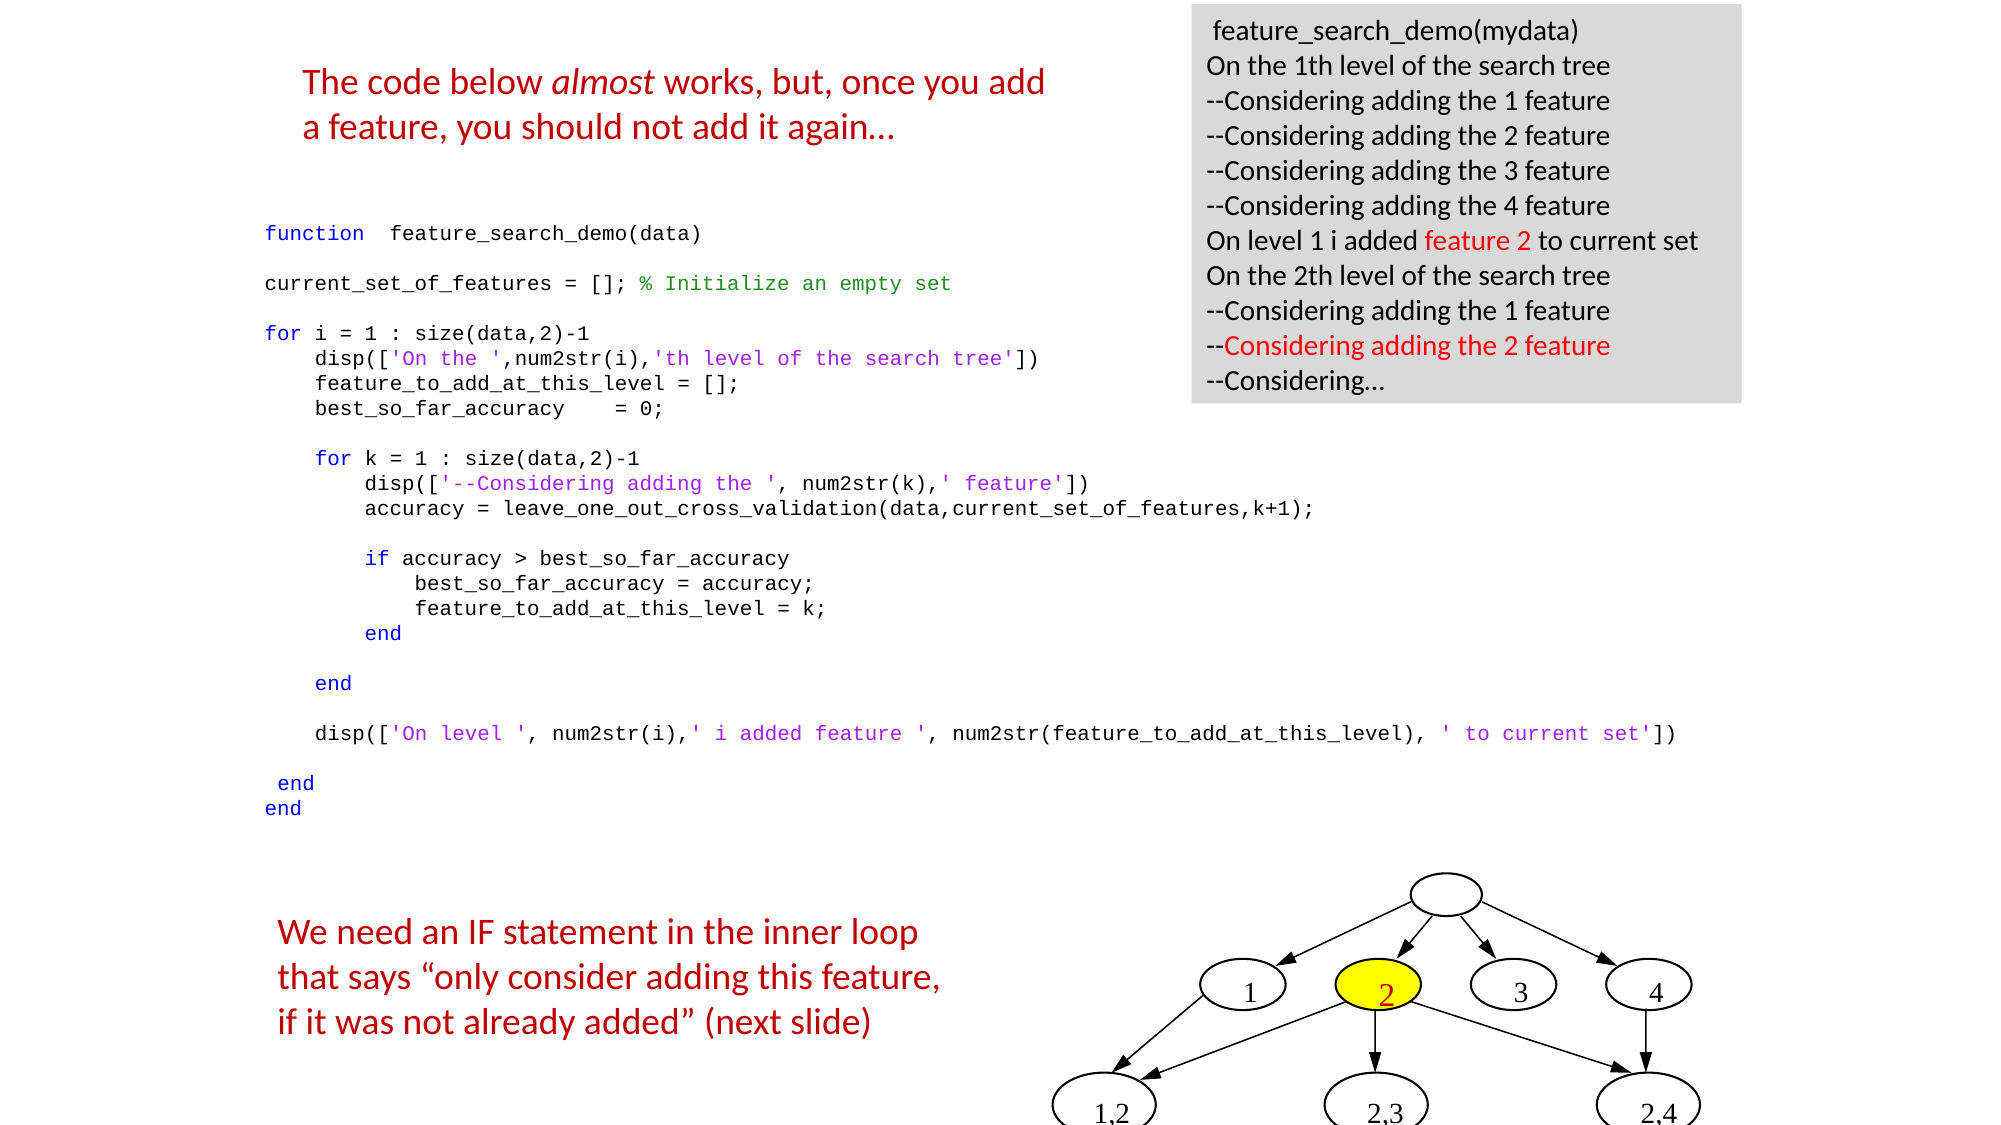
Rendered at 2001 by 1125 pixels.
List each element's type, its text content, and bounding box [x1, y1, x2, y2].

text_box [1275, 901, 1411, 966]
text_box [1544, 966, 1557, 1003]
text_box [1596, 1072, 1691, 1125]
text_box [1200, 958, 1271, 1009]
text_box 1,2 [1078, 1086, 1146, 1125]
text_box [1639, 1016, 1653, 1072]
text_box [1606, 958, 1677, 1009]
text_box 2,3 [1352, 1086, 1419, 1125]
text_box [1335, 958, 1406, 1009]
text_box feature_search_demo(mydata) On the 1th level of the search tree --Considering adding the 1 feature --Considering adding the 2 feature --Considering adding the 3 feature --Considering adding the 4 feature On level 1 i added feature 2 to current set On the 2th level of the search tree --Considering adding the 1 feature --Considering adding the 2 feature --Considering… [1191, 4, 1742, 404]
text_box [1410, 873, 1482, 917]
text_box [1052, 1072, 1156, 1125]
text_box We need an IF statement in the inner loop that says “only consider adding this feature, if it was not already added” (next slide) [262, 899, 975, 1050]
text_box [1140, 1002, 1346, 1080]
text_box [1470, 958, 1542, 1009]
text_box [1324, 1072, 1428, 1125]
text_box [1679, 966, 1692, 1003]
text_box [1273, 966, 1286, 1003]
text_box [1112, 995, 1204, 1073]
text_box [1368, 1021, 1382, 1072]
text_box 4 [1634, 965, 1679, 1016]
text_box 1 [1228, 965, 1273, 1016]
text_box 3 [1499, 965, 1544, 1016]
text_box 2,4 [1625, 1086, 1693, 1125]
text_box [1693, 1088, 1701, 1121]
text_box The code below almost works, but, once you add a feature, you should not add it again… [287, 49, 1075, 155]
text_box 2 [1363, 965, 1411, 1021]
text_box function feature_search_demo(data) current_set_of_features = []; % Initialize an empty set for i = 1 : size(data,2)-1 disp(['On the ',num2str(i),'th level of the search tree']) feature_to_add_at_this_level = []; best_so_far_accuracy = 0; for k = 1 : size(data,2)-1 disp(['--Considering adding the ', num2str(k),' feature']) accuracy = leave_one_out_cross_validation(data,current_set_of_features,k+1); if accuracy > best_so_far_accuracy best_so_far_accuracy = accuracy; feature_to_add_at_this_level = k; end end disp(['On level ', num2str(i),' i added feature ', num2str(feature_to_add_at_this_level), ' to current set']) end end [249, 212, 1738, 880]
text_box [1411, 968, 1421, 1001]
text_box [1460, 915, 1497, 959]
text_box [1411, 1001, 1632, 1073]
text_box [1481, 901, 1618, 966]
text_box [1396, 915, 1433, 959]
